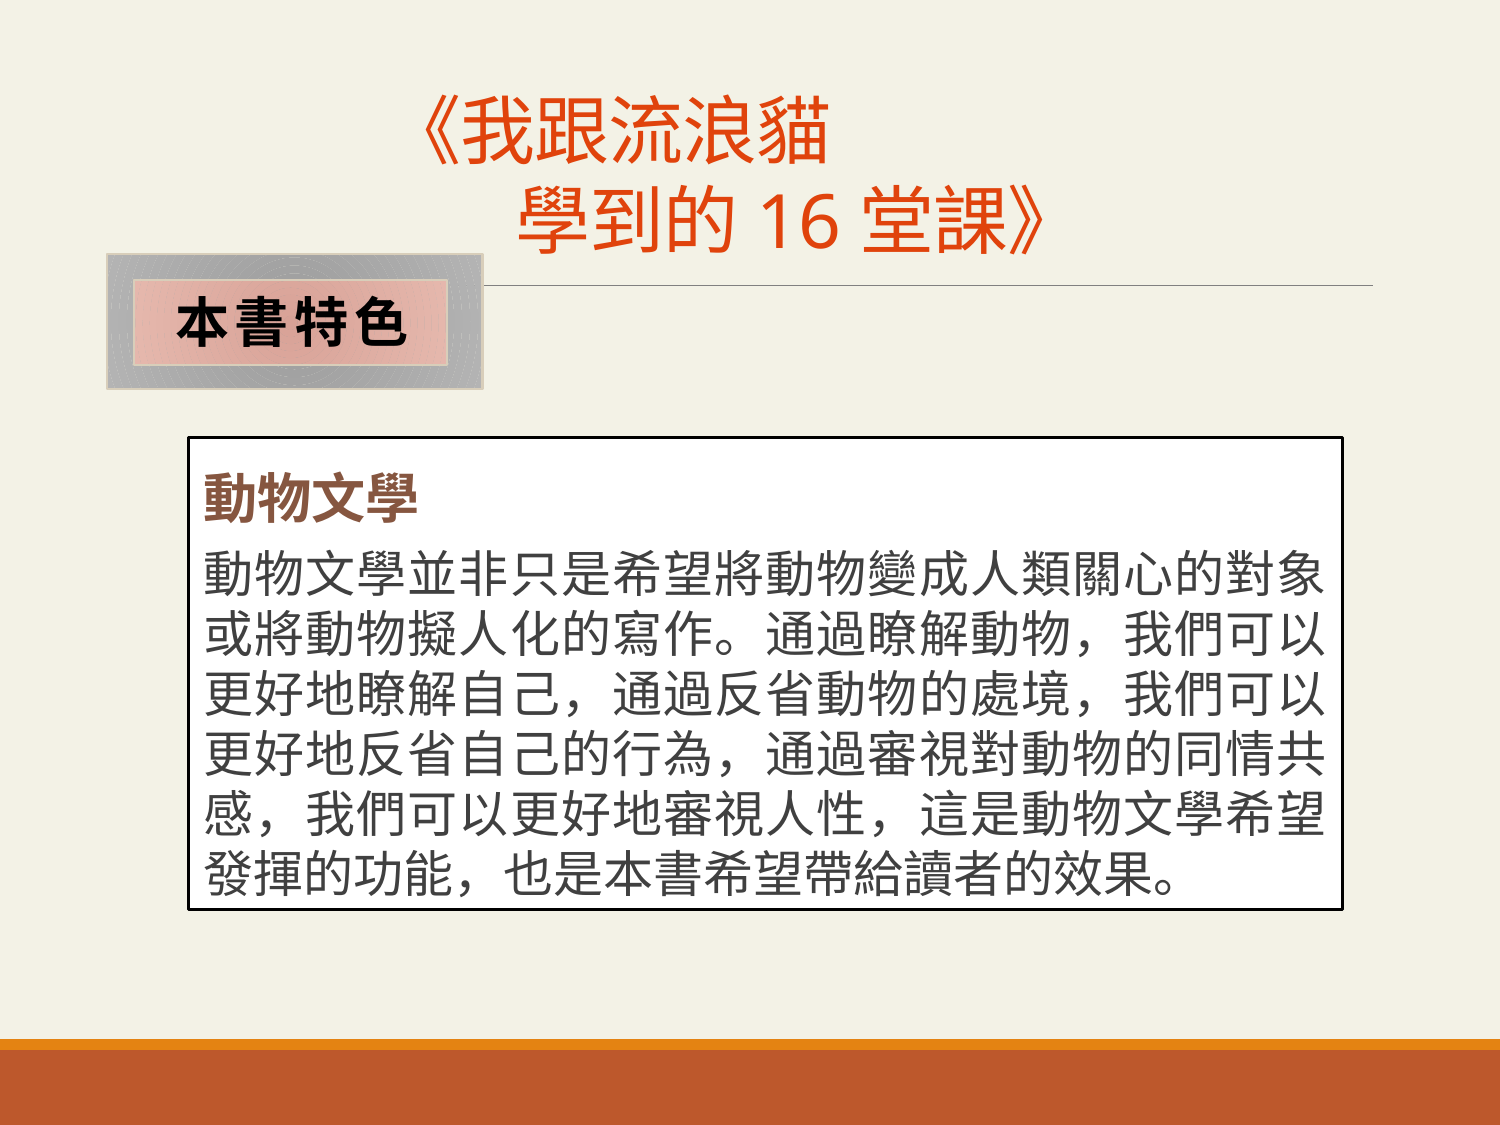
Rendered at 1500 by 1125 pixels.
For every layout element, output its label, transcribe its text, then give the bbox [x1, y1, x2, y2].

text_box 《我跟流浪貓 學到的16堂課》 [373, 76, 1344, 271]
text_box 動物文學 動物文學並非只是希望將動物變成人類關心的對象或將動物擬人化的寫作。通過瞭解動物，我們可以更好地瞭解自己，通過反省動物的處境，我們可以更好地反省自己的行為，通過審視對動物的同情共感，我們可以更好地審視人性，這是動物文學希望發揮的功能，也是本書希望帶給讀者的效果。 [187, 436, 1344, 911]
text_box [106, 253, 484, 390]
